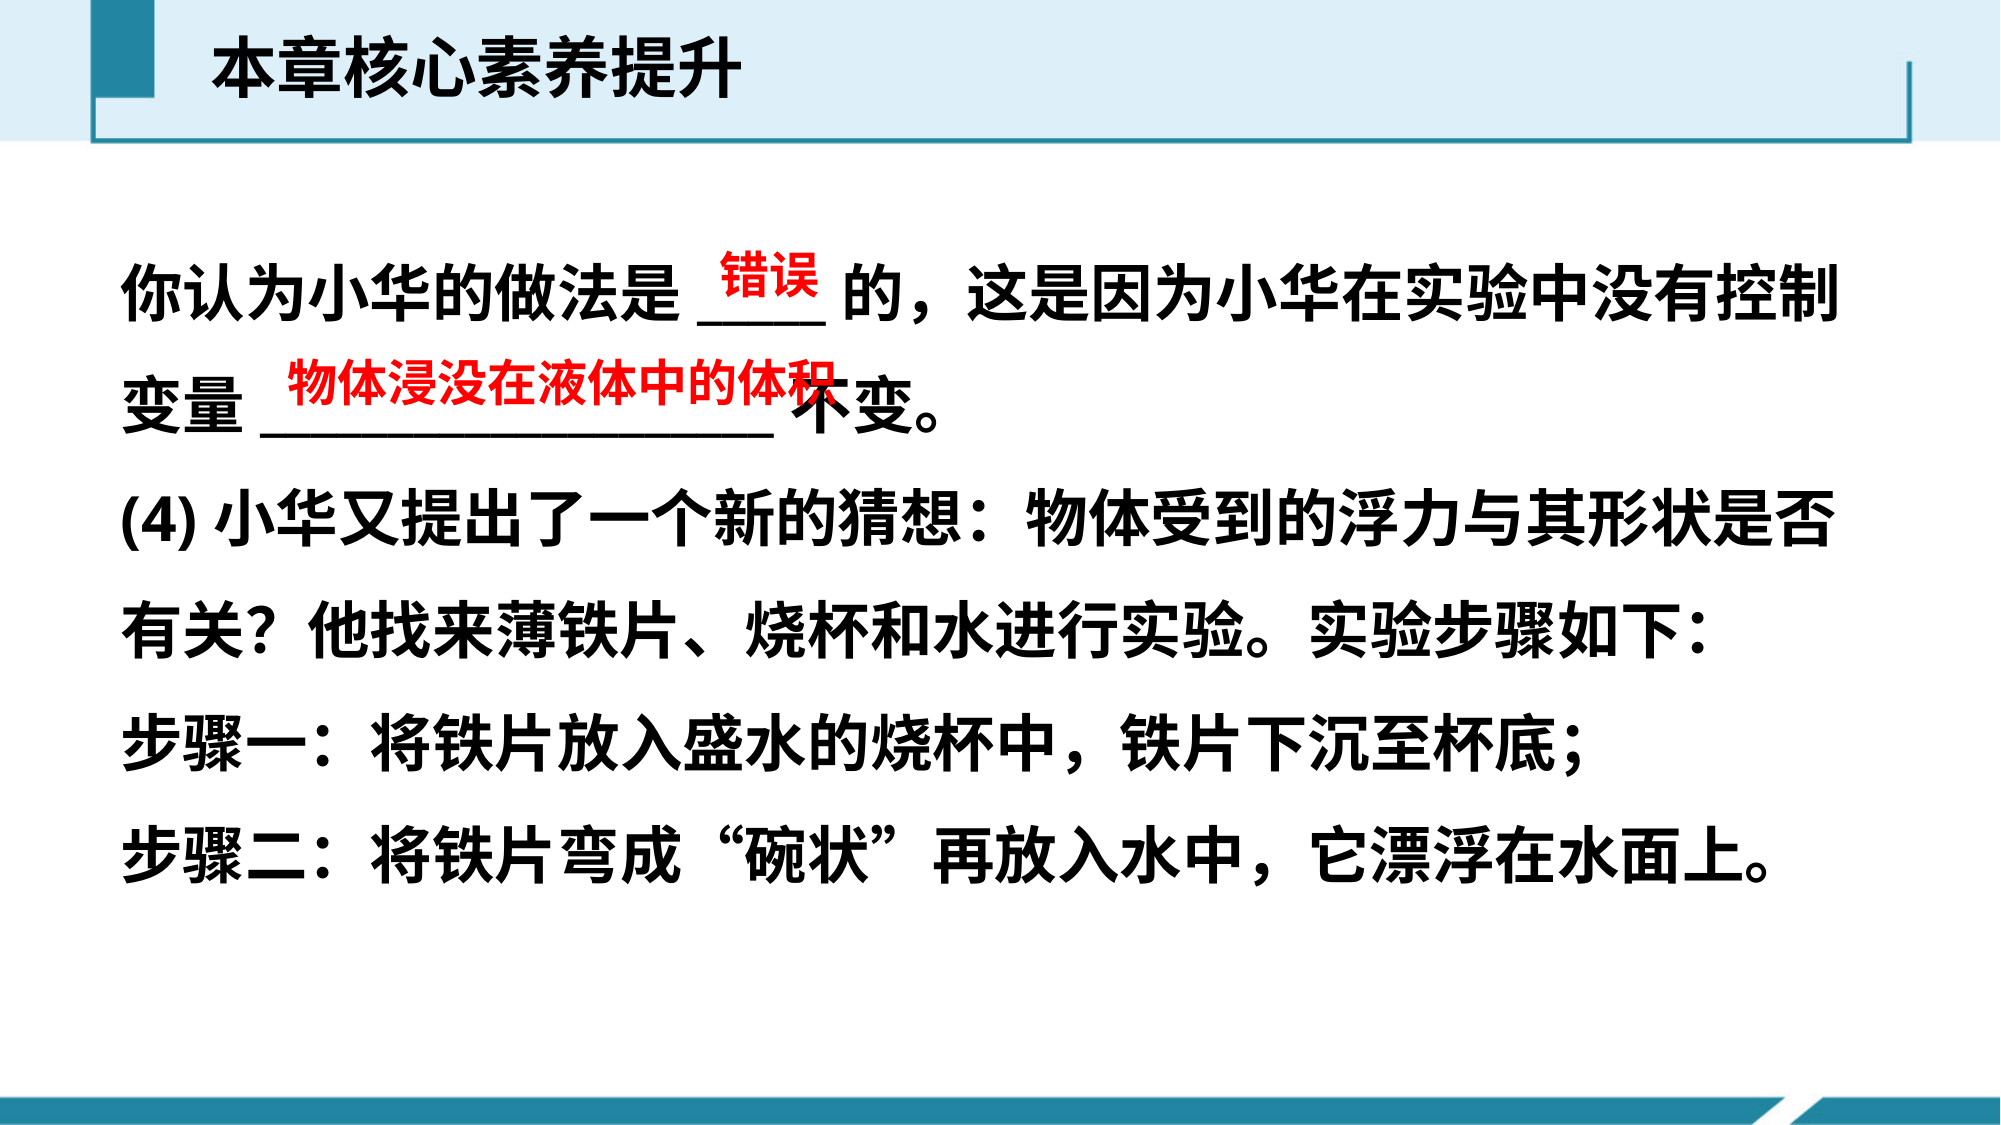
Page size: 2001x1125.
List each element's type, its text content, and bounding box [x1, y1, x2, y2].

text_box 错误 [704, 236, 835, 312]
picture [0, 0, 2001, 1125]
text_box 物体浸没在液体中的体积 [273, 344, 853, 420]
text_box 本章核心素养提升 [195, 18, 759, 114]
text_box 你认为小华的做法是_____的，这是因为小华在实验中没有控制变量____________________不变。 (4)小华又提出了一个新的猜想：物体受到的浮力与其形状是否有关？他找来薄铁片、烧杯和水进行实验。实验步骤如下： 步骤一：将铁片放入盛水的烧杯中，铁片下沉至杯底； 步骤二：将铁片弯成“碗状”再放入水中，它漂浮在水面上。 [105, 209, 1901, 899]
